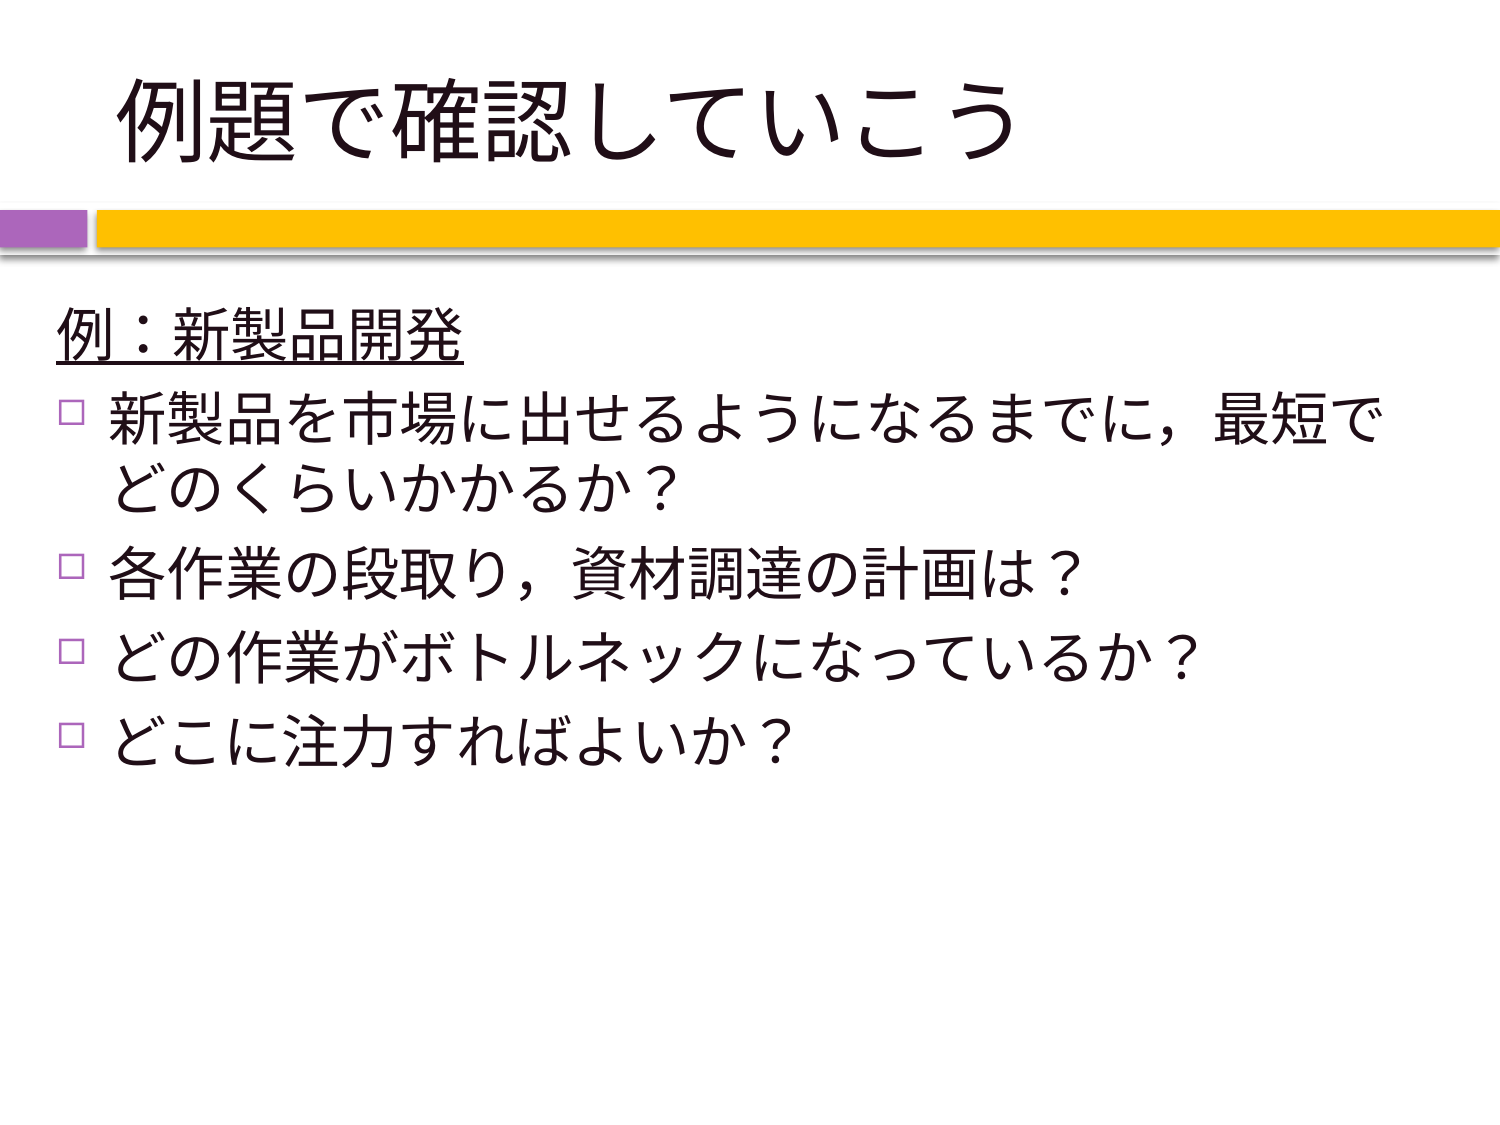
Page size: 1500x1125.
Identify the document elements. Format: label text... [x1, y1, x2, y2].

title 例題で確認していこう [100, 37, 1438, 200]
list 例：新製品開発 新製品を市場に出せるようになるまでに，最短でどのくらいかかるか？ 各作業の段取り，資材調達の計画は？ どの作業がボトルネックになっているか？ どこに注力すればよいか？ [41, 290, 1459, 1029]
